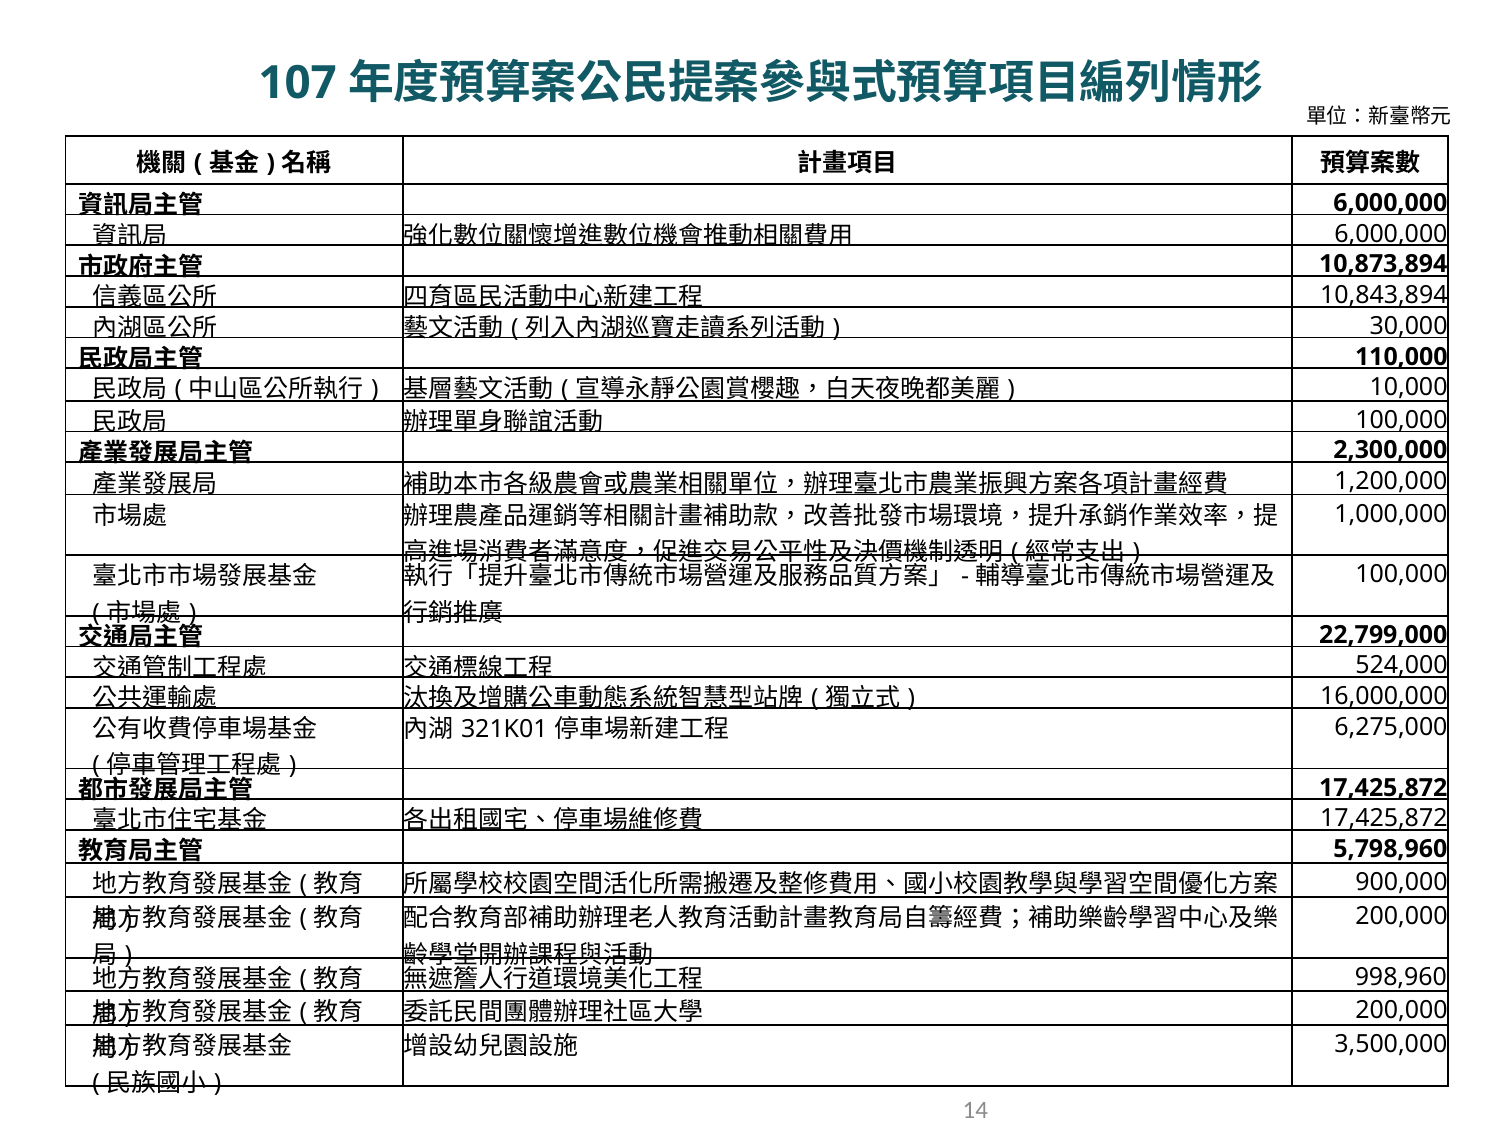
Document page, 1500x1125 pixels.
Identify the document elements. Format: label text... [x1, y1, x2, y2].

table_cell 6,275,000 [1293, 709, 1447, 768]
table_cell 產業發展局 [66, 463, 402, 494]
table_cell 市場處 [66, 495, 402, 554]
table_cell 辦理農產品運銷等相關計畫補助款，改善批發市場環境，提升承銷作業效率，提高進場消費者滿意度，促進交易公平性及決價機制透明(經常支出) [404, 495, 1291, 554]
table_cell 汰換及增購公車動態系統智慧型站牌(獨立式) [404, 678, 1291, 707]
table_cell 1,000,000 [1293, 495, 1447, 554]
table_cell 10,000 [1293, 369, 1447, 400]
table_cell 臺北市市場發展基金 (市場處) [66, 556, 402, 615]
table_cell 6,000,000 [1293, 185, 1447, 214]
text_box 107年度預算案公民提案參與式預算項目編列情形 [243, 45, 1279, 115]
table_cell [404, 831, 1291, 862]
table_cell 基層藝文活動(宣導永靜公園賞櫻趣，白天夜晚都美麗) [404, 369, 1291, 400]
table_cell [404, 769, 1291, 798]
table_cell 執行「提升臺北市傳統市場營運及服務品質方案」-輔導臺北市傳統市場營運及行銷推廣 [404, 556, 1291, 615]
table_cell 資訊局 [66, 215, 402, 244]
table_cell 市政府主管 [66, 246, 402, 275]
table_cell 資訊局主管 [66, 185, 402, 214]
table_cell [404, 617, 1291, 646]
table_cell 地方教育發展基金(教育局) [66, 959, 402, 990]
table_cell 各出租國宅、停車場維修費 [404, 800, 1291, 829]
table_cell 民政局 [66, 402, 402, 431]
table_cell 都市發展局主管 [66, 769, 402, 798]
slide_number 14 [496, 1087, 1004, 1125]
table_cell 6,000,000 [1293, 215, 1447, 244]
table_cell 內湖區公所 [66, 308, 402, 337]
table_cell 公有收費停車場基金 (停車管理工程處) [66, 709, 402, 768]
table_cell [404, 338, 1291, 367]
table_cell 30,000 [1293, 308, 1447, 337]
table_header 預算案數 [1293, 137, 1447, 183]
table_cell 10,873,894 [1293, 246, 1447, 275]
table_cell 增設幼兒園設施 [404, 1026, 1291, 1085]
table_cell 臺北市住宅基金 [66, 800, 402, 829]
table_cell 無遮簷人行道環境美化工程 [404, 959, 1291, 990]
table_cell 5,798,960 [1293, 831, 1447, 862]
table_cell 200,000 [1293, 898, 1447, 957]
table_cell 100,000 [1293, 402, 1447, 431]
table_cell 16,000,000 [1293, 678, 1447, 707]
text_box 單位：新臺幣元 [1291, 95, 1467, 136]
table_cell 強化數位關懷增進數位機會推動相關費用 [404, 215, 1291, 244]
table_cell 配合教育部補助辦理老人教育活動計畫教育局自籌經費；補助樂齡學習中心及樂齡學堂開辦課程與活動 [404, 898, 1291, 957]
table_cell 3,500,000 [1293, 1026, 1447, 1085]
table_cell 110,000 [1293, 338, 1447, 367]
table_cell 地方教育發展基金(教育局) [66, 992, 402, 1024]
table_cell 信義區公所 [66, 277, 402, 306]
table_cell 委託民間團體辦理社區大學 [404, 992, 1291, 1024]
table_cell 補助本市各級農會或農業相關單位，辦理臺北市農業振興方案各項計畫經費 [404, 463, 1291, 494]
table_cell 民政局(中山區公所執行) [66, 369, 402, 400]
table_cell 2,300,000 [1293, 432, 1447, 461]
table_cell 公共運輸處 [66, 678, 402, 707]
table_cell 辦理單身聯誼活動 [404, 402, 1291, 431]
table_cell [404, 246, 1291, 275]
table_cell 內湖321K01停車場新建工程 [404, 709, 1291, 768]
table_header 計畫項目 [404, 137, 1291, 183]
table_cell 交通局主管 [66, 617, 402, 646]
table_cell 所屬學校校園空間活化所需搬遷及整修費用、國小校園教學與學習空間優化方案 [404, 864, 1291, 896]
table_cell 地方教育發展基金(教育局) [66, 898, 402, 957]
table_cell 22,799,000 [1293, 617, 1447, 646]
table_cell 交通管制工程處 [66, 647, 402, 676]
table_cell [404, 185, 1291, 214]
table_cell 10,843,894 [1293, 277, 1447, 306]
table_cell 地方教育發展基金(教育局) [66, 864, 402, 896]
table_cell 17,425,872 [1293, 800, 1447, 829]
table_cell 1,200,000 [1293, 463, 1447, 494]
table_header 機關(基金)名稱 [66, 137, 402, 183]
table_cell 200,000 [1293, 992, 1447, 1024]
table_cell 100,000 [1293, 556, 1447, 615]
table_cell [404, 432, 1291, 461]
table_cell 交通標線工程 [404, 647, 1291, 676]
table_cell 998,960 [1293, 959, 1447, 990]
table_cell 教育局主管 [66, 831, 402, 862]
table_cell 藝文活動(列入內湖巡寶走讀系列活動) [404, 308, 1291, 337]
table_cell 524,000 [1293, 647, 1447, 676]
table_cell 900,000 [1293, 864, 1447, 896]
table_cell 民政局主管 [66, 338, 402, 367]
table_cell 四育區民活動中心新建工程 [404, 277, 1291, 306]
table_cell 17,425,872 [1293, 769, 1447, 798]
table_cell 地方教育發展基金 (民族國小) [66, 1026, 402, 1085]
table_cell 產業發展局主管 [66, 432, 402, 461]
